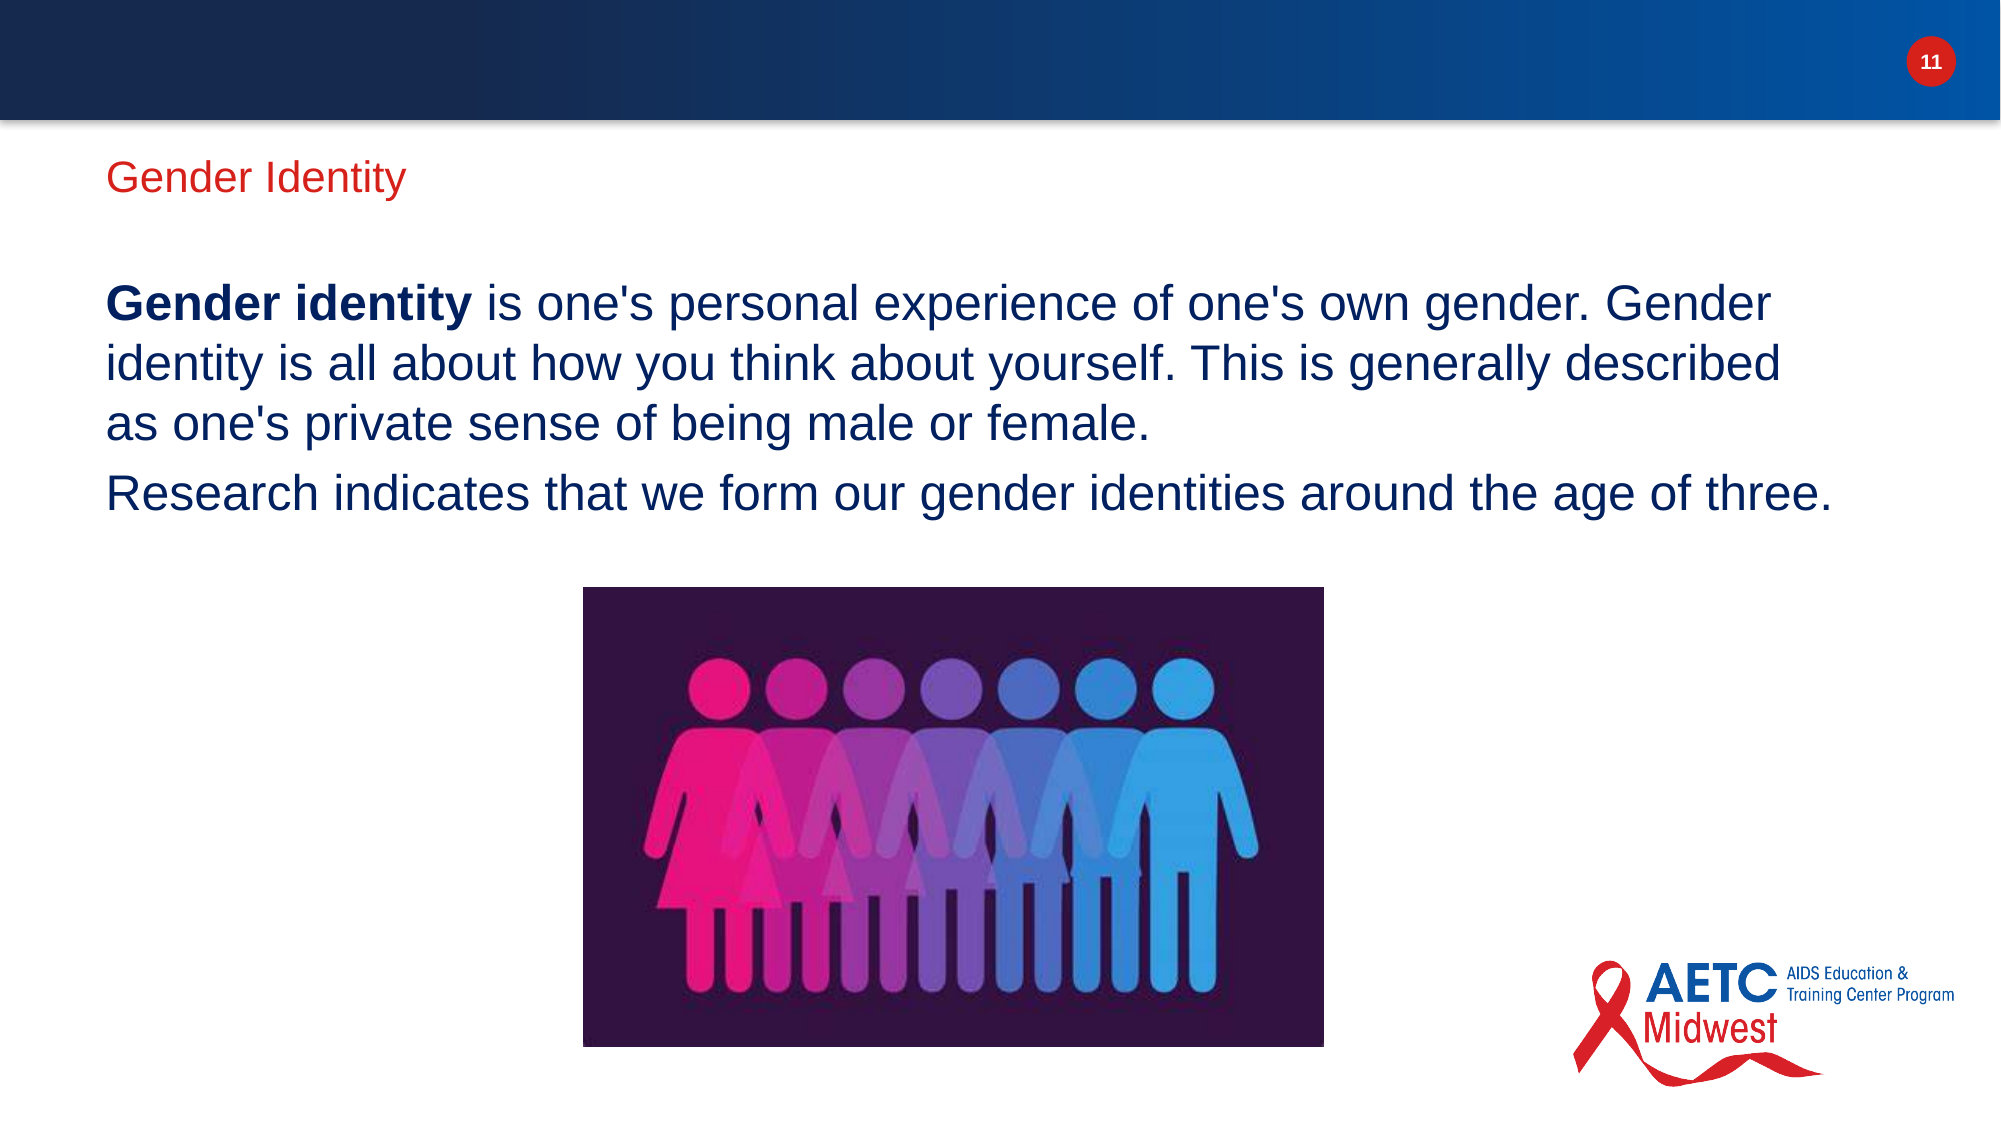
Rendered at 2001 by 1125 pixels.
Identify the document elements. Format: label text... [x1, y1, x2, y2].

title Gender Identity [90, 140, 1816, 248]
text_box Gender identity is one's personal experience of one's own gender. Gender identity is all about how you think about yourself. This is generally described as one's private sense of being male or female. Research indicates that we form our gender identities around the age of three. [90, 262, 1855, 1002]
picture [1572, 957, 1957, 1089]
picture [582, 586, 1324, 1047]
